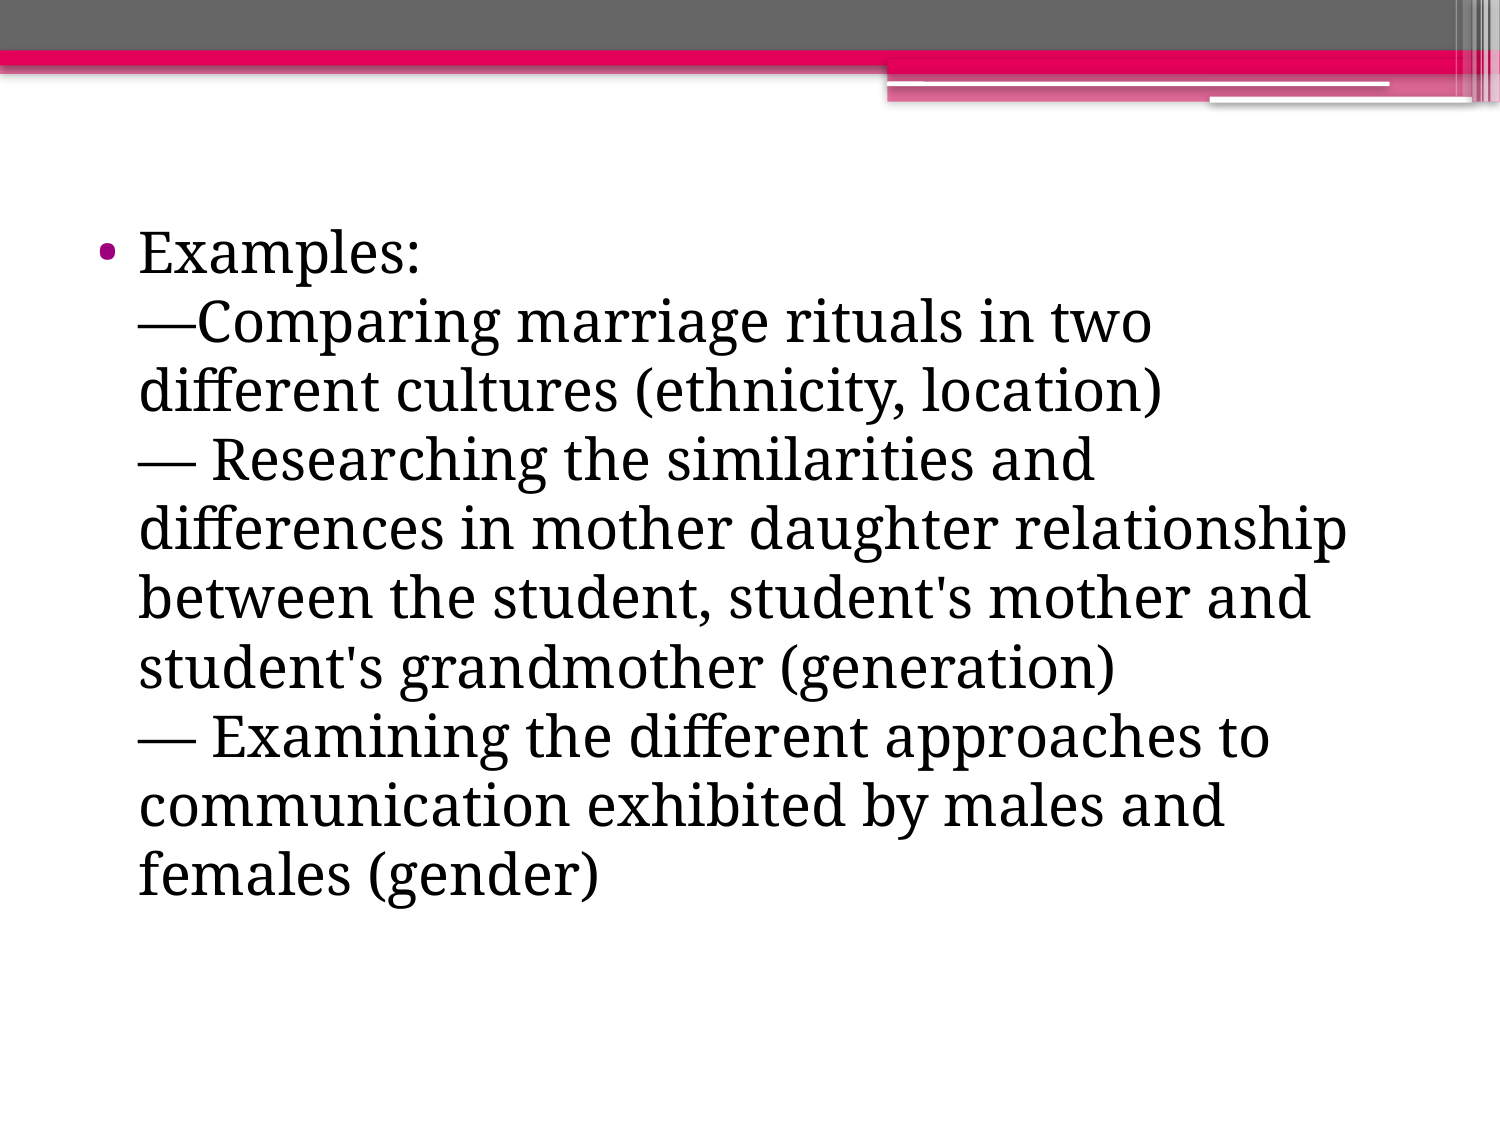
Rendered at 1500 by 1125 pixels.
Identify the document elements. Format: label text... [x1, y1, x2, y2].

list Examples: —Comparing marriage rituals in two different cultures (ethnicity, location) — Researching the similarities and differences in mother daughter relationship between the student, student's mother and student's grandmother (generation) — Examining the different approaches to communication exhibited by males and females (gender) [64, 208, 1415, 918]
